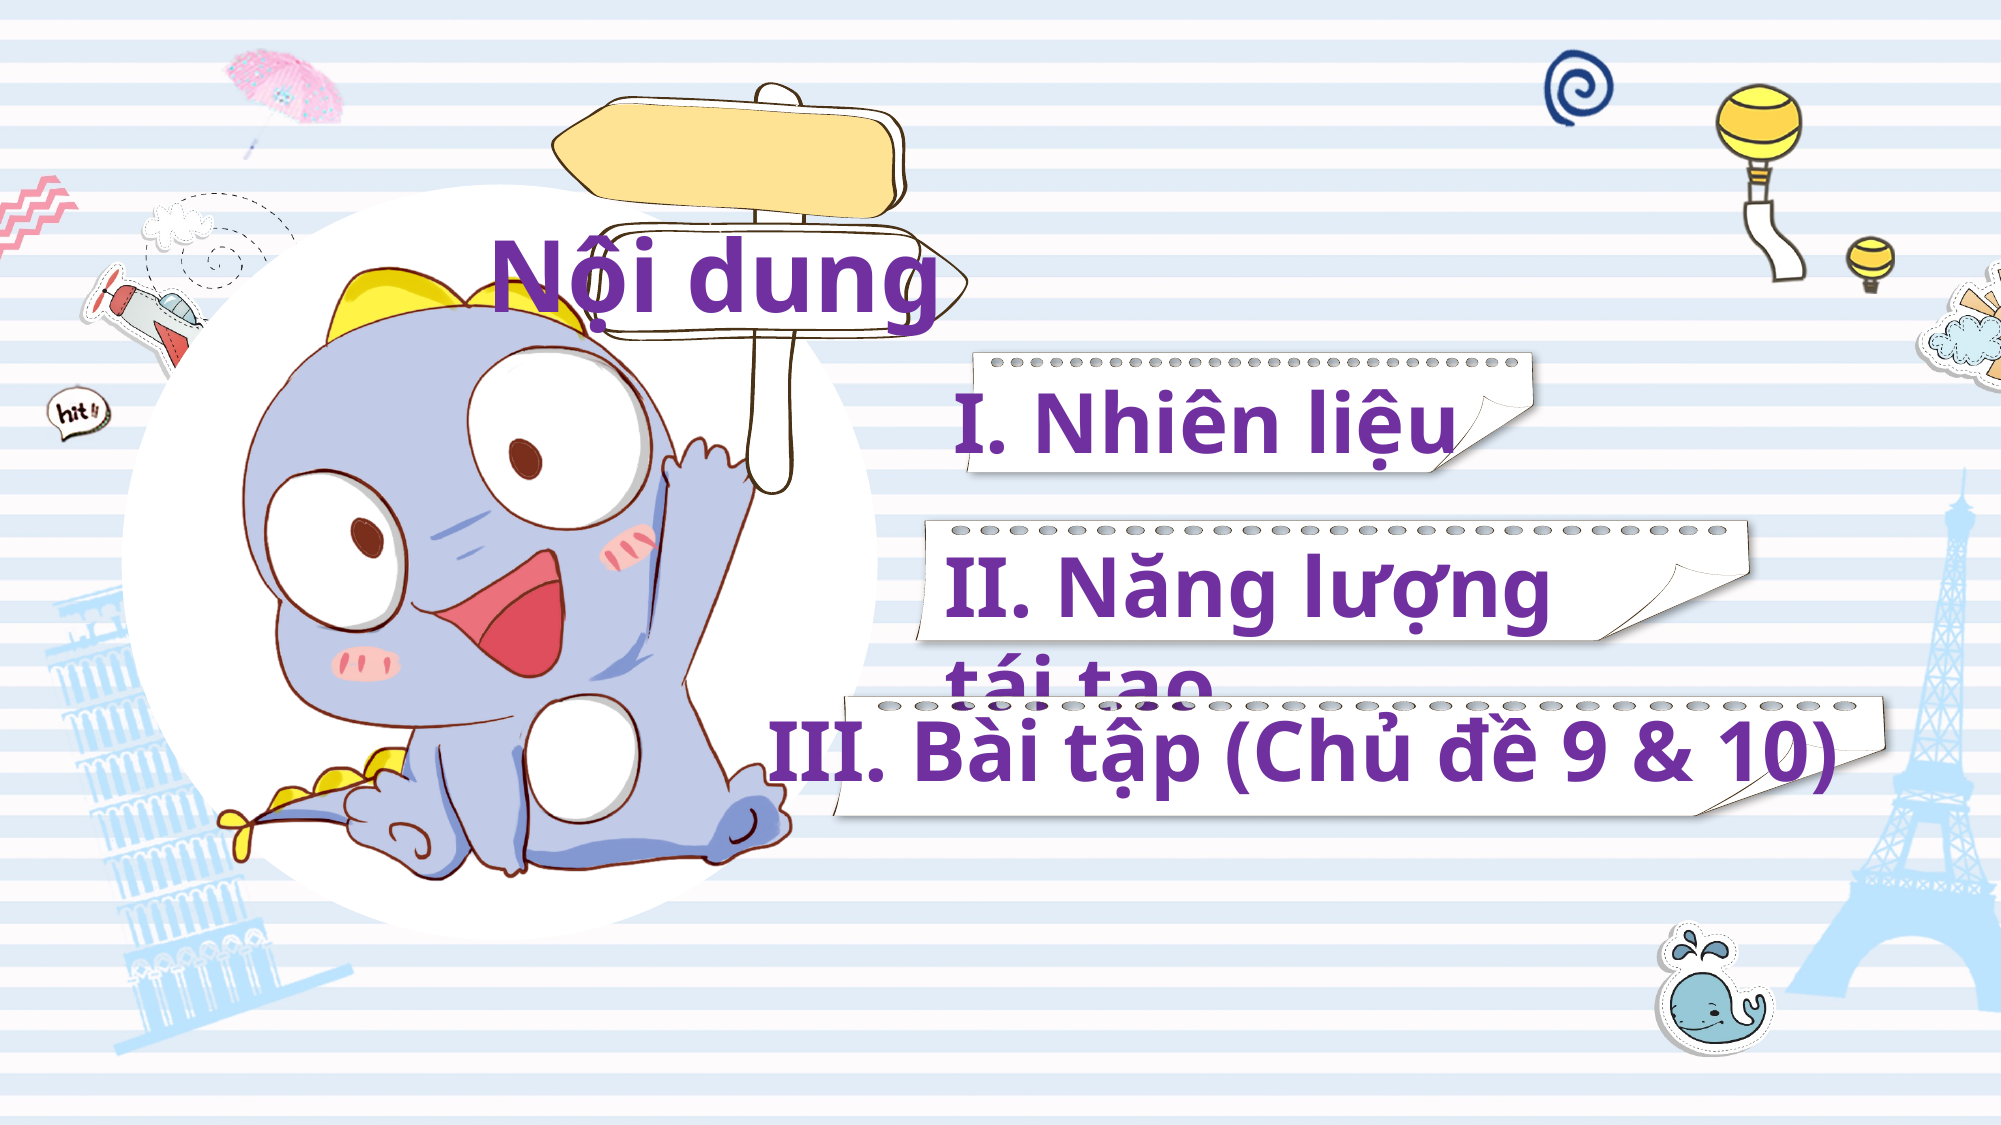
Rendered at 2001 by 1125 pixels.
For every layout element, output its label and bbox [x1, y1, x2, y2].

picture [0, 0, 2001, 1125]
text_box [549, 76, 972, 506]
